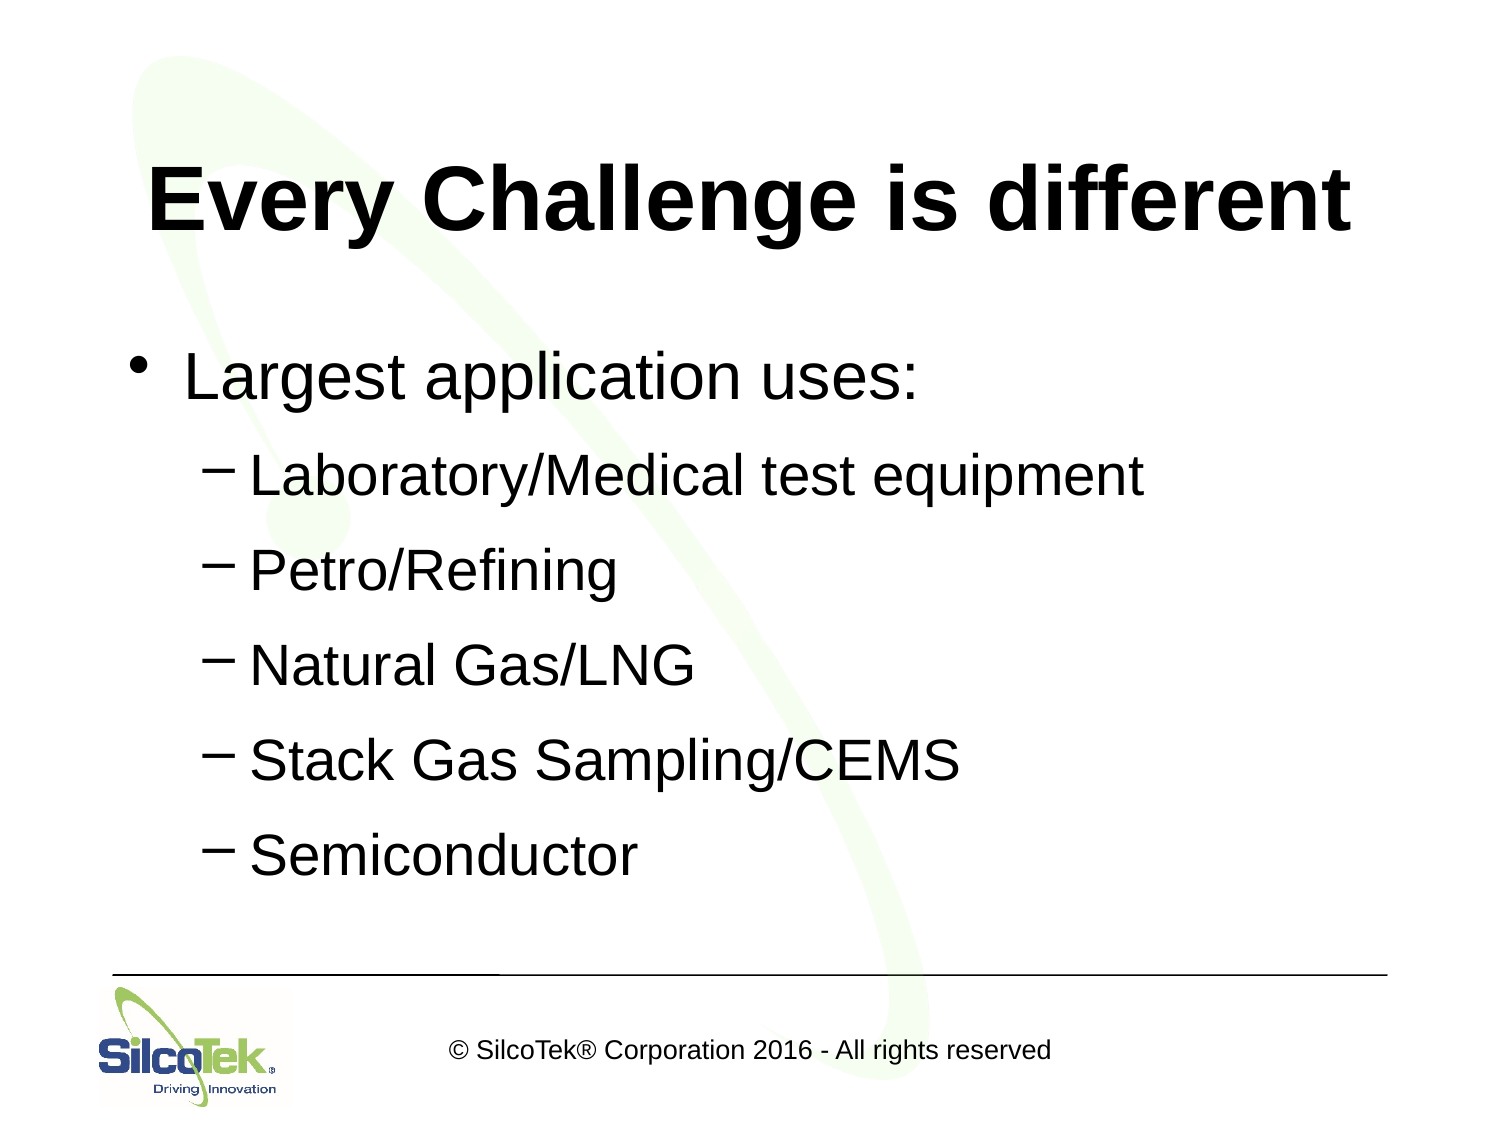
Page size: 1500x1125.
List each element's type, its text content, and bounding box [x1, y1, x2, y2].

title Every Challenge is different [112, 99, 1388, 288]
footer © SilcoTek® Corporation 2016 - All rights reserved [431, 1024, 1069, 1076]
list Largest application uses: Laboratory/Medical test equipment Petro/Refining Natural Gas/LNG Stack Gas Sampling/CEMS Semiconductor [112, 324, 1388, 925]
picture [1, 56, 1500, 1107]
